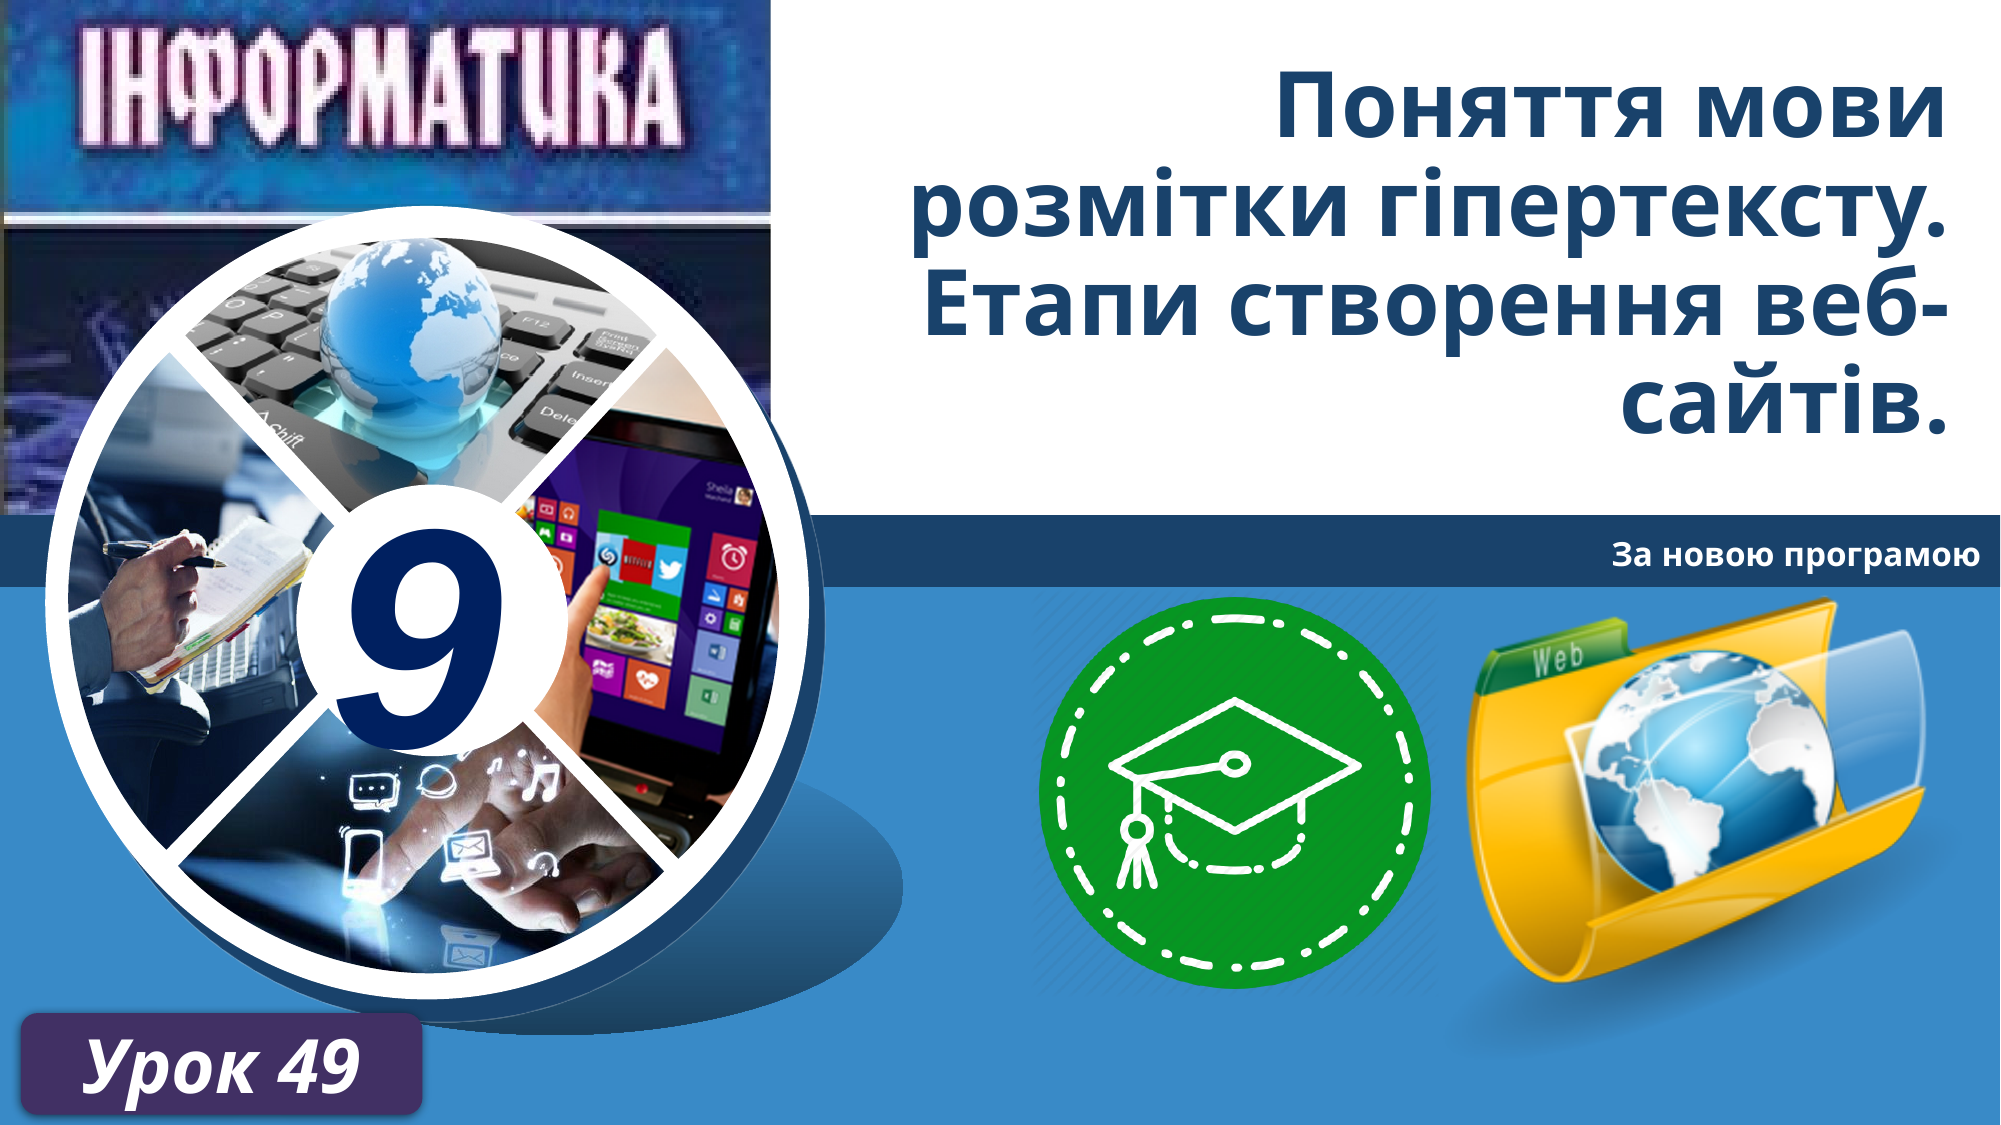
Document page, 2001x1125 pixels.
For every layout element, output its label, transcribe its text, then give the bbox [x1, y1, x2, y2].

subtitle За новою програмою [825, 522, 1997, 589]
picture [68, 352, 334, 850]
text_box Урок 49 [20, 1013, 423, 1115]
title Поняття мови розмітки гіпертексту. Етапи створення веб-сайтів. [795, 108, 1966, 404]
picture [1030, 530, 2001, 1125]
picture [185, 237, 657, 513]
picture [178, 708, 665, 974]
picture [515, 347, 780, 859]
picture [0, 0, 771, 515]
